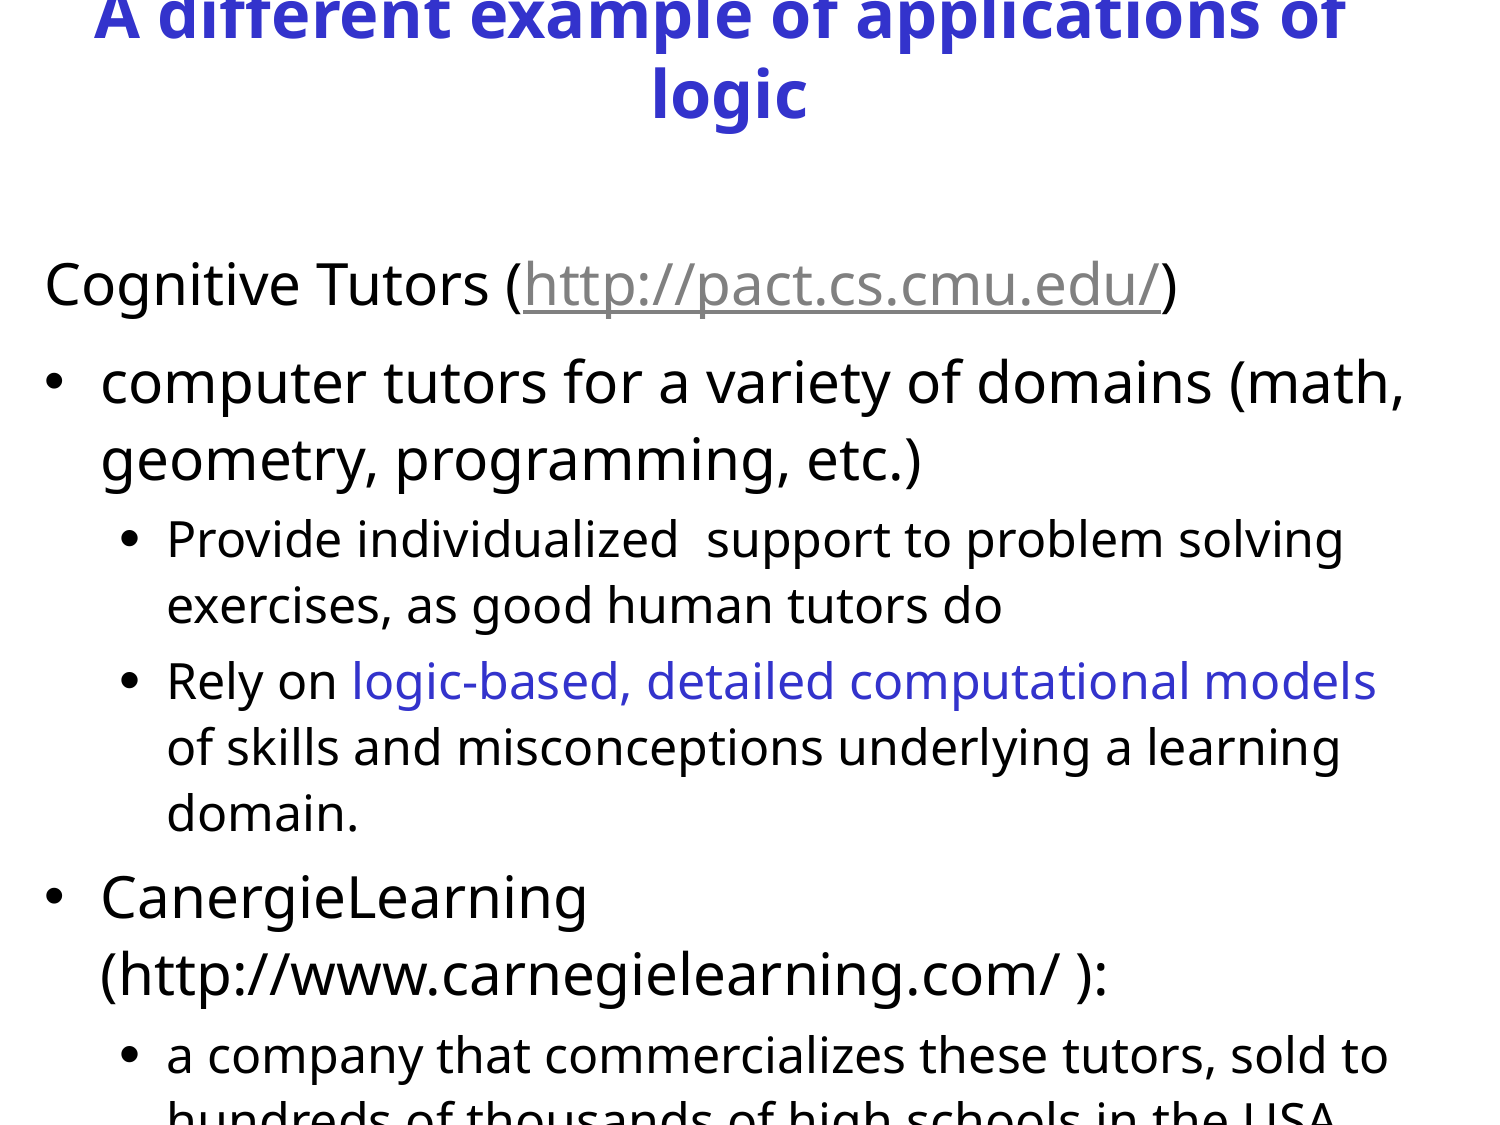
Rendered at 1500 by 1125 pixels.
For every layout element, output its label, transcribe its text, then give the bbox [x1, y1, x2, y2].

list Cognitive Tutors (http://pact.cs.cmu.edu/) computer tutors for a variety of domains (math, geometry, programming, etc.) Provide individualized support to problem solving exercises, as good human tutors do Rely on logic-based, detailed computational models of skills and misconceptions underlying a learning domain. CanergieLearning (http://www.carnegielearning.com/ ): a company that commercializes these tutors, sold to hundreds of thousands of high schools in the USA [29, 231, 1424, 907]
title A different example of applications of logic [0, 34, 1460, 150]
